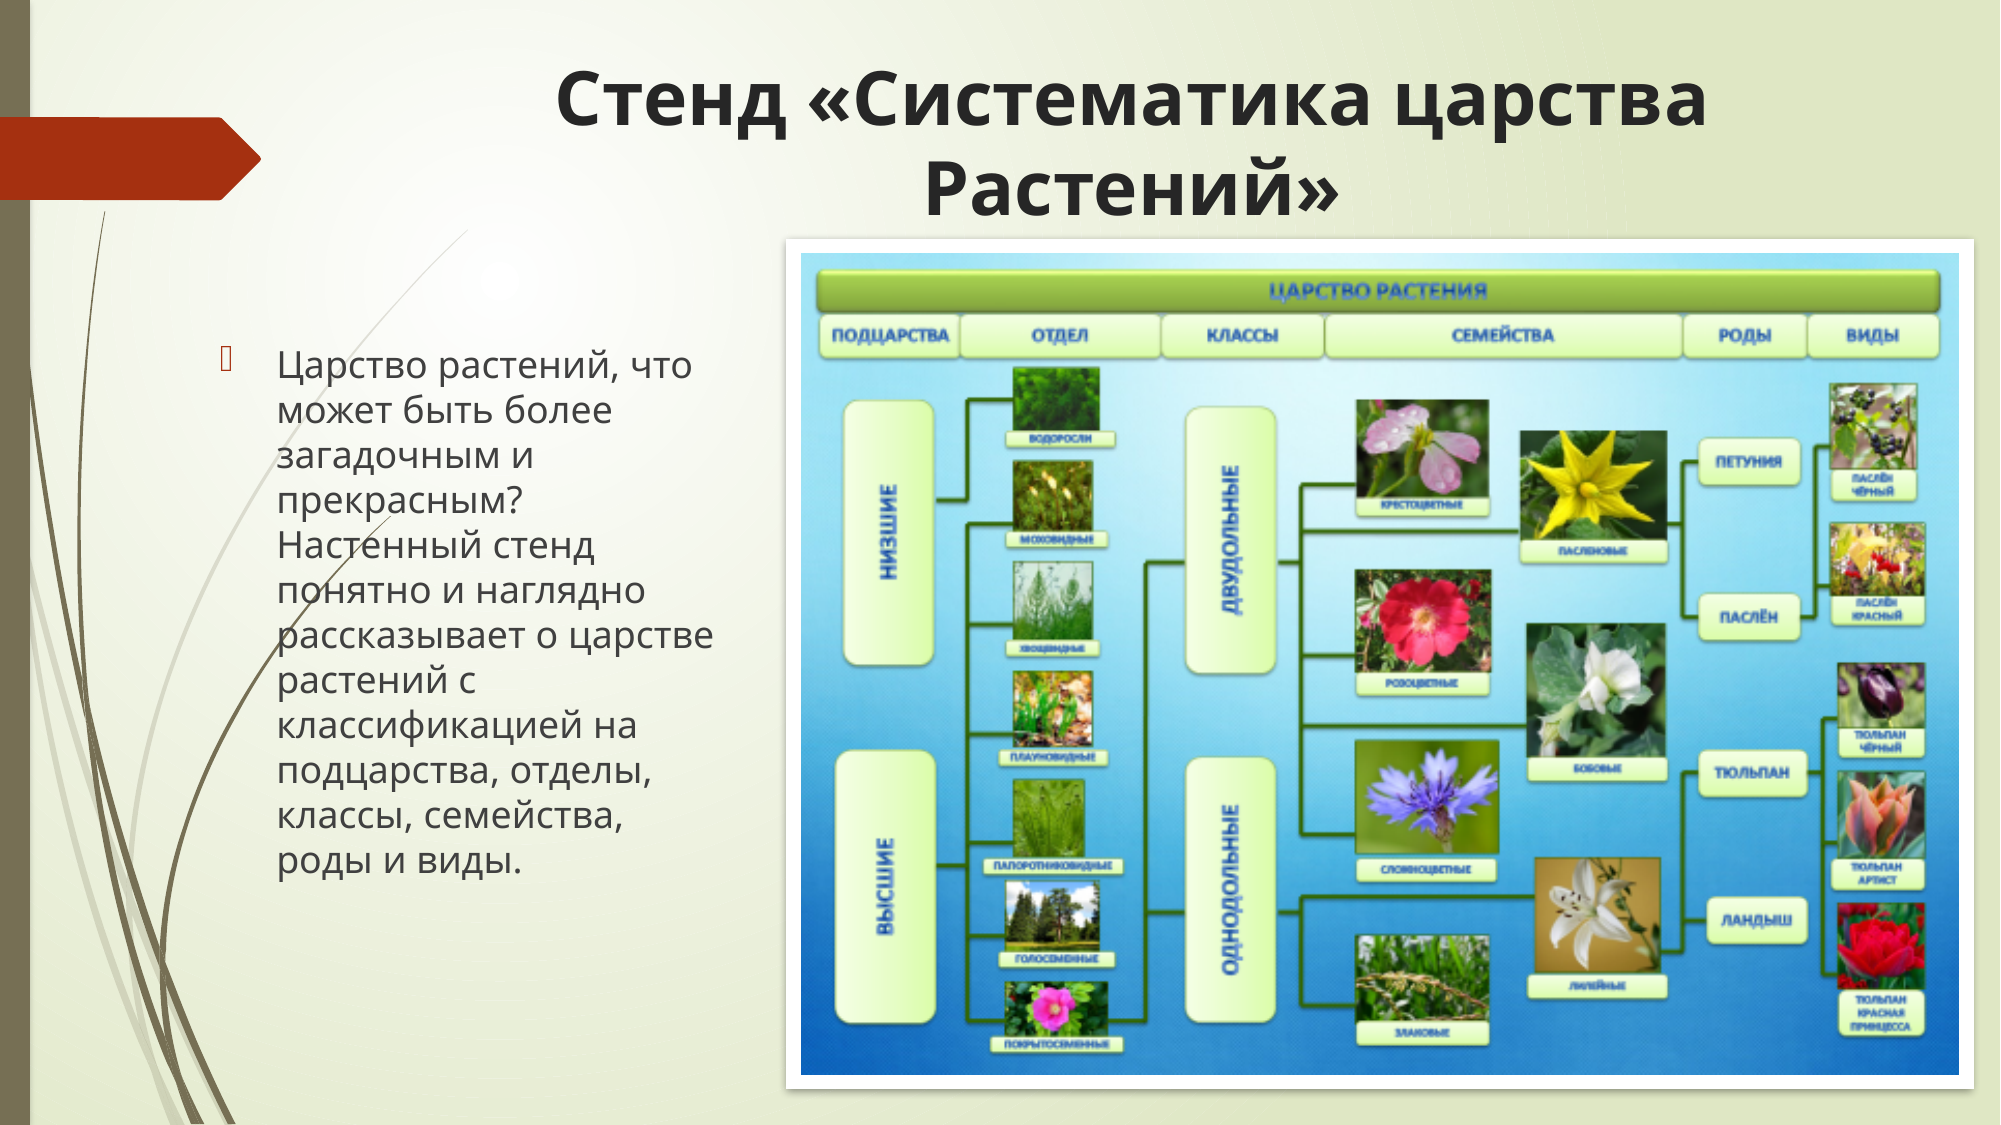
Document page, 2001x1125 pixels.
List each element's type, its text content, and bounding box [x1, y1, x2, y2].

title Стенд «Систематика царства Растений» [401, 43, 1864, 254]
list Царство растений, что может быть более загадочным и прекрасным? Настенный стенд понятно и наглядно рассказывает о царстве растений с классификацией на подцарства, отделы, классы, семейства, роды и виды. [204, 333, 731, 938]
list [800, 253, 1960, 1075]
